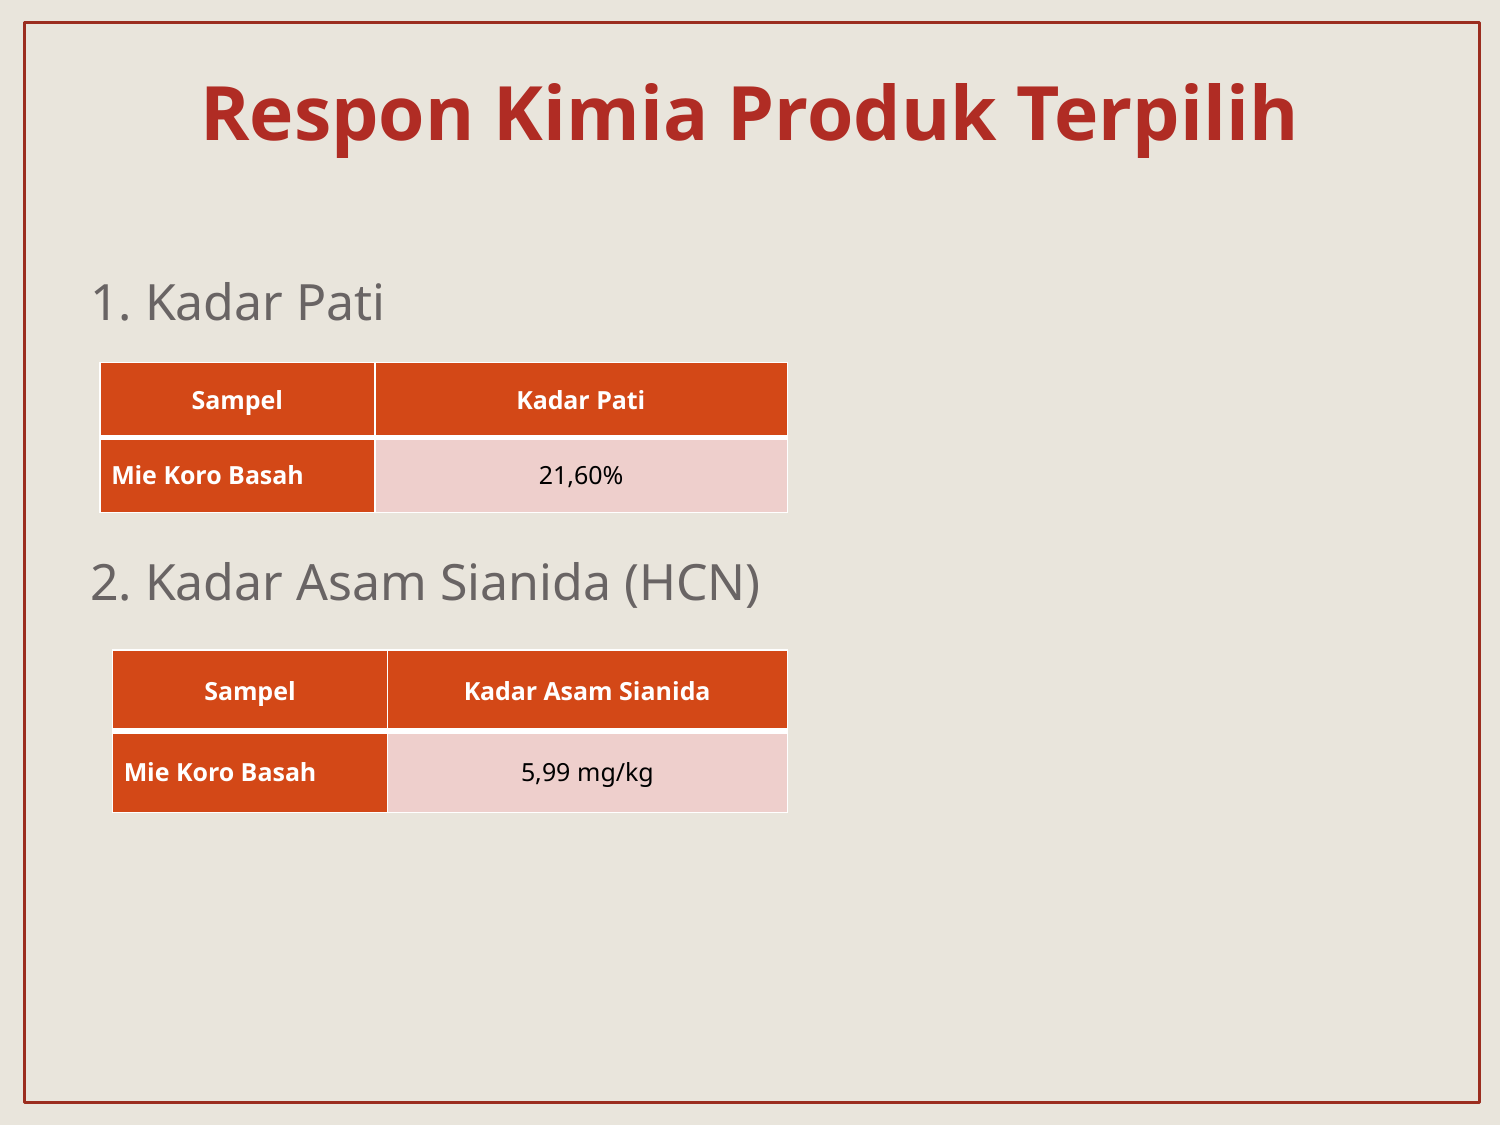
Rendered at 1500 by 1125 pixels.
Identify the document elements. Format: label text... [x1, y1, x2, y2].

table_header Sampel [101, 363, 374, 435]
table_cell Mie Koro Basah [101, 440, 374, 512]
table_header Kadar Pati [376, 363, 787, 435]
title Respon Kimia Produk Terpilih [75, 45, 1425, 163]
table_cell Mie Koro Basah [113, 734, 387, 812]
table_cell 21,60% [376, 440, 787, 512]
table_cell 5,99 mg/kg [388, 734, 787, 812]
list 1. Kadar Pati 2. Kadar Asam Sianida (HCN) [75, 262, 1425, 1005]
table_header Sampel [113, 651, 387, 728]
table_header Kadar Asam Sianida [388, 651, 787, 728]
